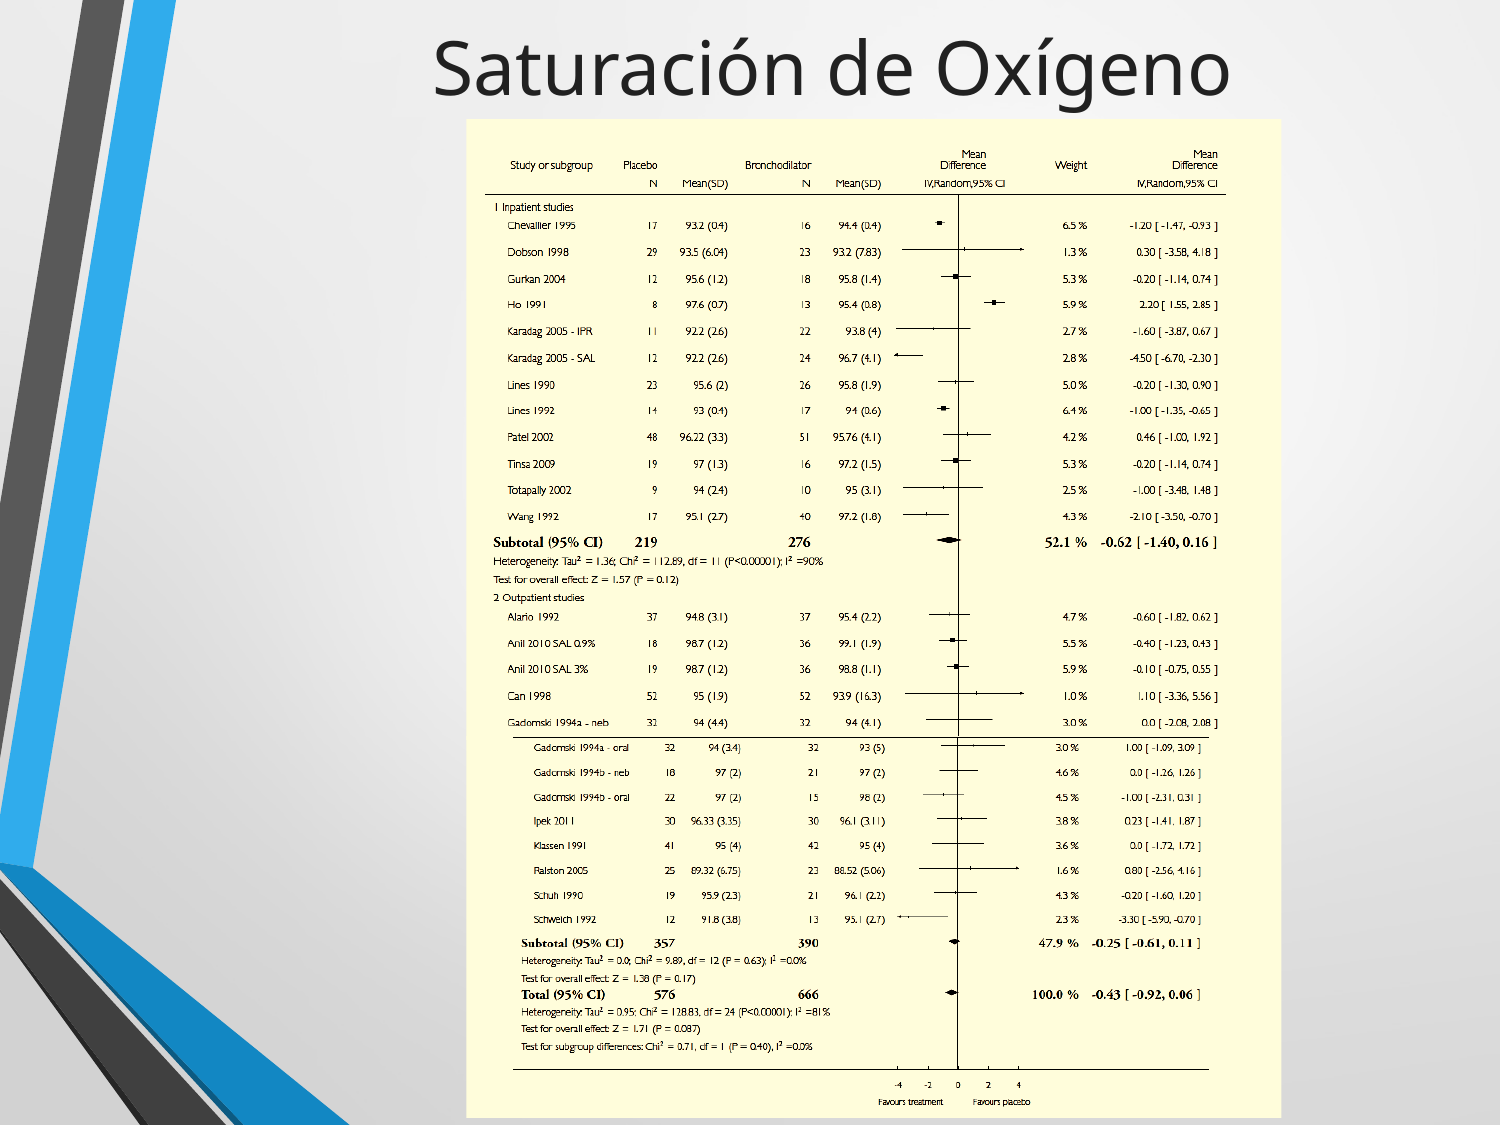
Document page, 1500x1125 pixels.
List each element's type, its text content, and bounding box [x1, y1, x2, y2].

picture [466, 119, 1282, 1118]
text_box Saturación de Oxígeno [219, 0, 1495, 121]
